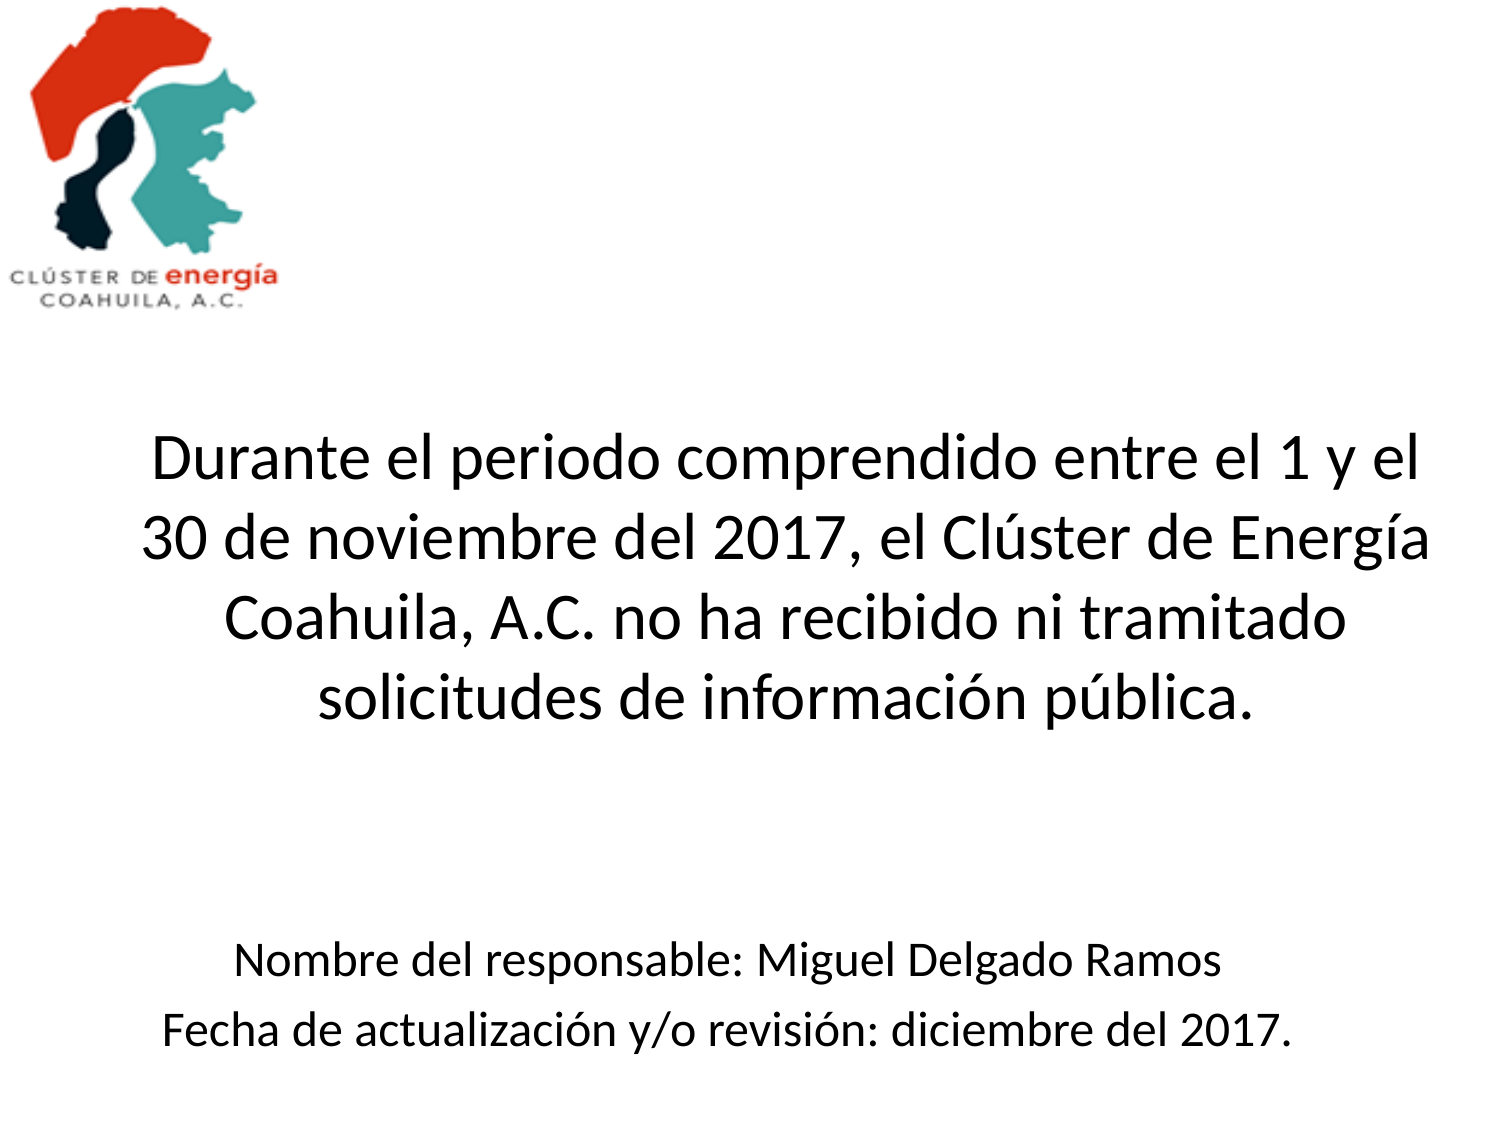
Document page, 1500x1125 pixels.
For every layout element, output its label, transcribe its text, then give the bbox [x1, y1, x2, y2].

subtitle Nombre del responsable: Miguel Delgado Ramos Fecha de actualización y/o revisión: diciembre del 2017. [130, 919, 1325, 1085]
title Durante el periodo comprendido entre el 1 y el 30 de noviembre del 2017, el Clúster de Energía Coahuila, A.C. no ha recibido ni tramitado solicitudes de información pública. [112, 299, 1461, 847]
picture [0, 0, 296, 317]
